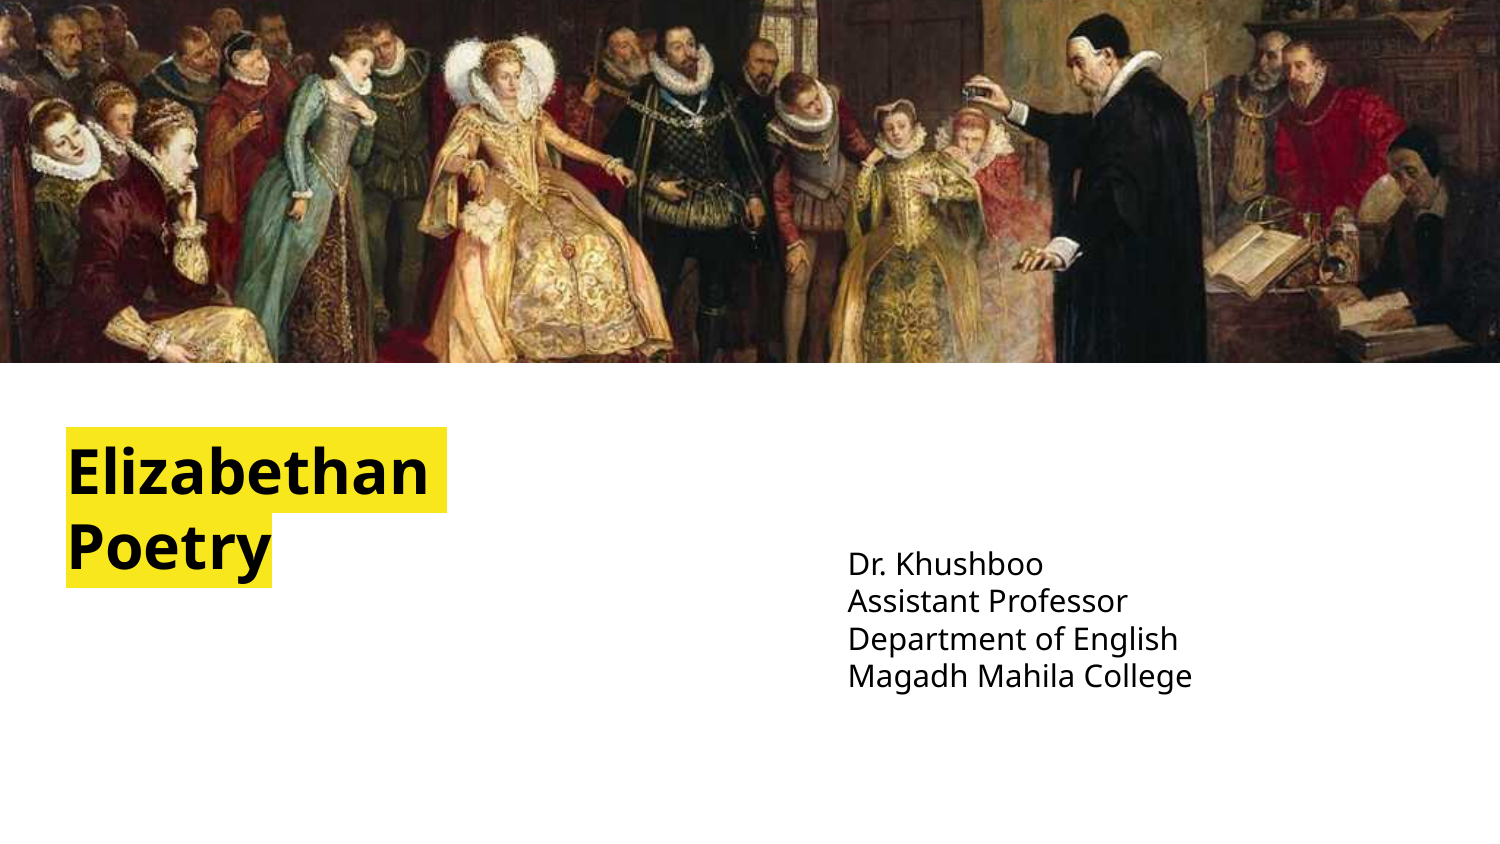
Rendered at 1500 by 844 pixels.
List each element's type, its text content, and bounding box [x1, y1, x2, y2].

title Elizabethan Poetry [51, 416, 803, 751]
picture [0, 0, 1500, 363]
list Dr. Khushboo Assistant Professor Department of English Magadh Mahila College [832, 416, 1268, 754]
